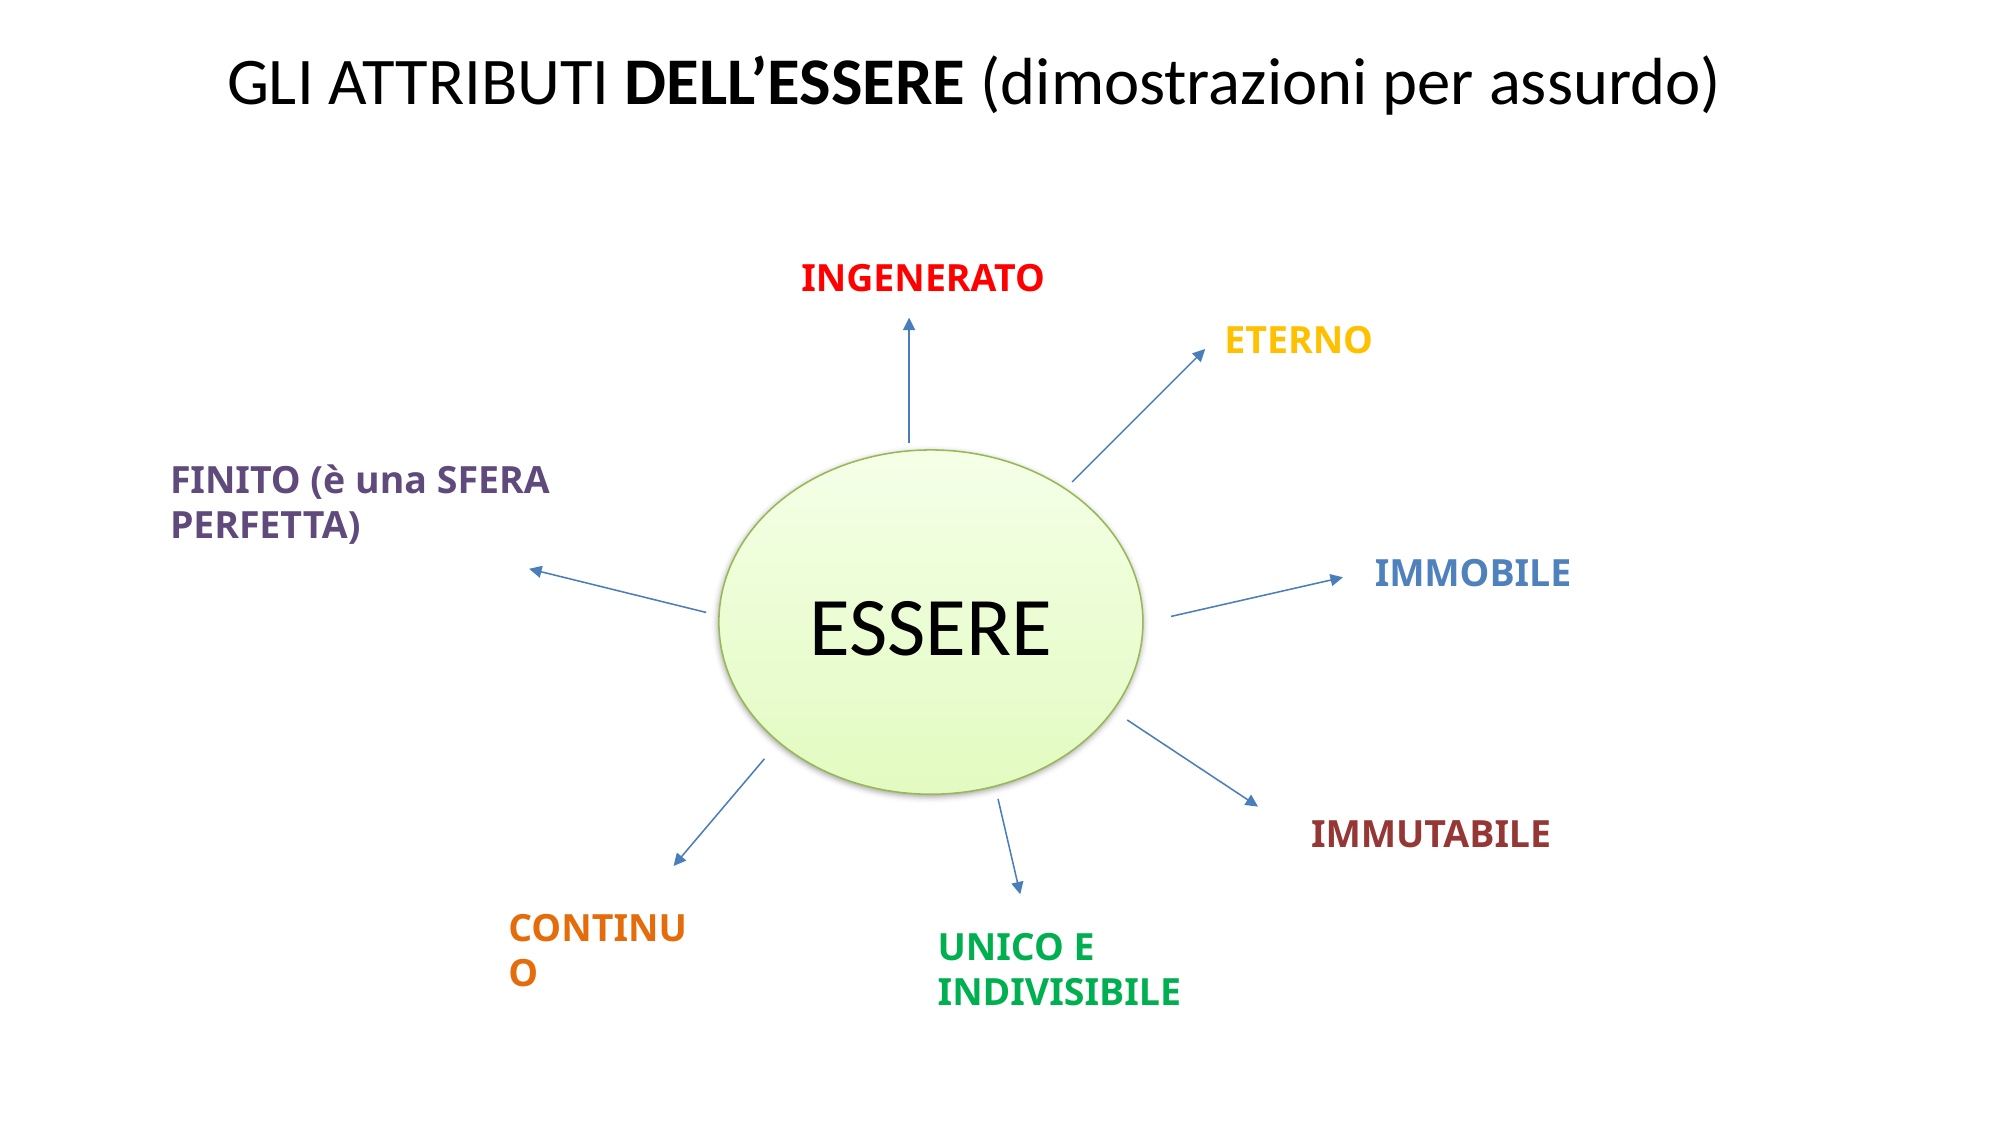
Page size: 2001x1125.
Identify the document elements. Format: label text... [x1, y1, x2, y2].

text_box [1170, 577, 1344, 617]
text_box IMMOBILE [1360, 541, 1603, 602]
text_box ESSERE [718, 449, 1144, 795]
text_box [961, 835, 1058, 858]
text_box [665, 766, 773, 859]
text_box INGENERATO [786, 247, 1162, 307]
text_box UNICO E INDIVISIBILE [922, 915, 1273, 1021]
text_box CONTINUO [493, 896, 728, 1002]
text_box IMMUTABILE [1296, 802, 1584, 862]
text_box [1126, 719, 1259, 807]
list GLI ATTRIBUTI DELL’ESSERE (dimostrazioni per assurdo) [41, 30, 1908, 1098]
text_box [528, 568, 707, 613]
text_box ETERNO [1209, 309, 1563, 369]
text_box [1071, 348, 1206, 483]
text_box FINITO (è una SFERA PERFETTA) [155, 449, 652, 554]
